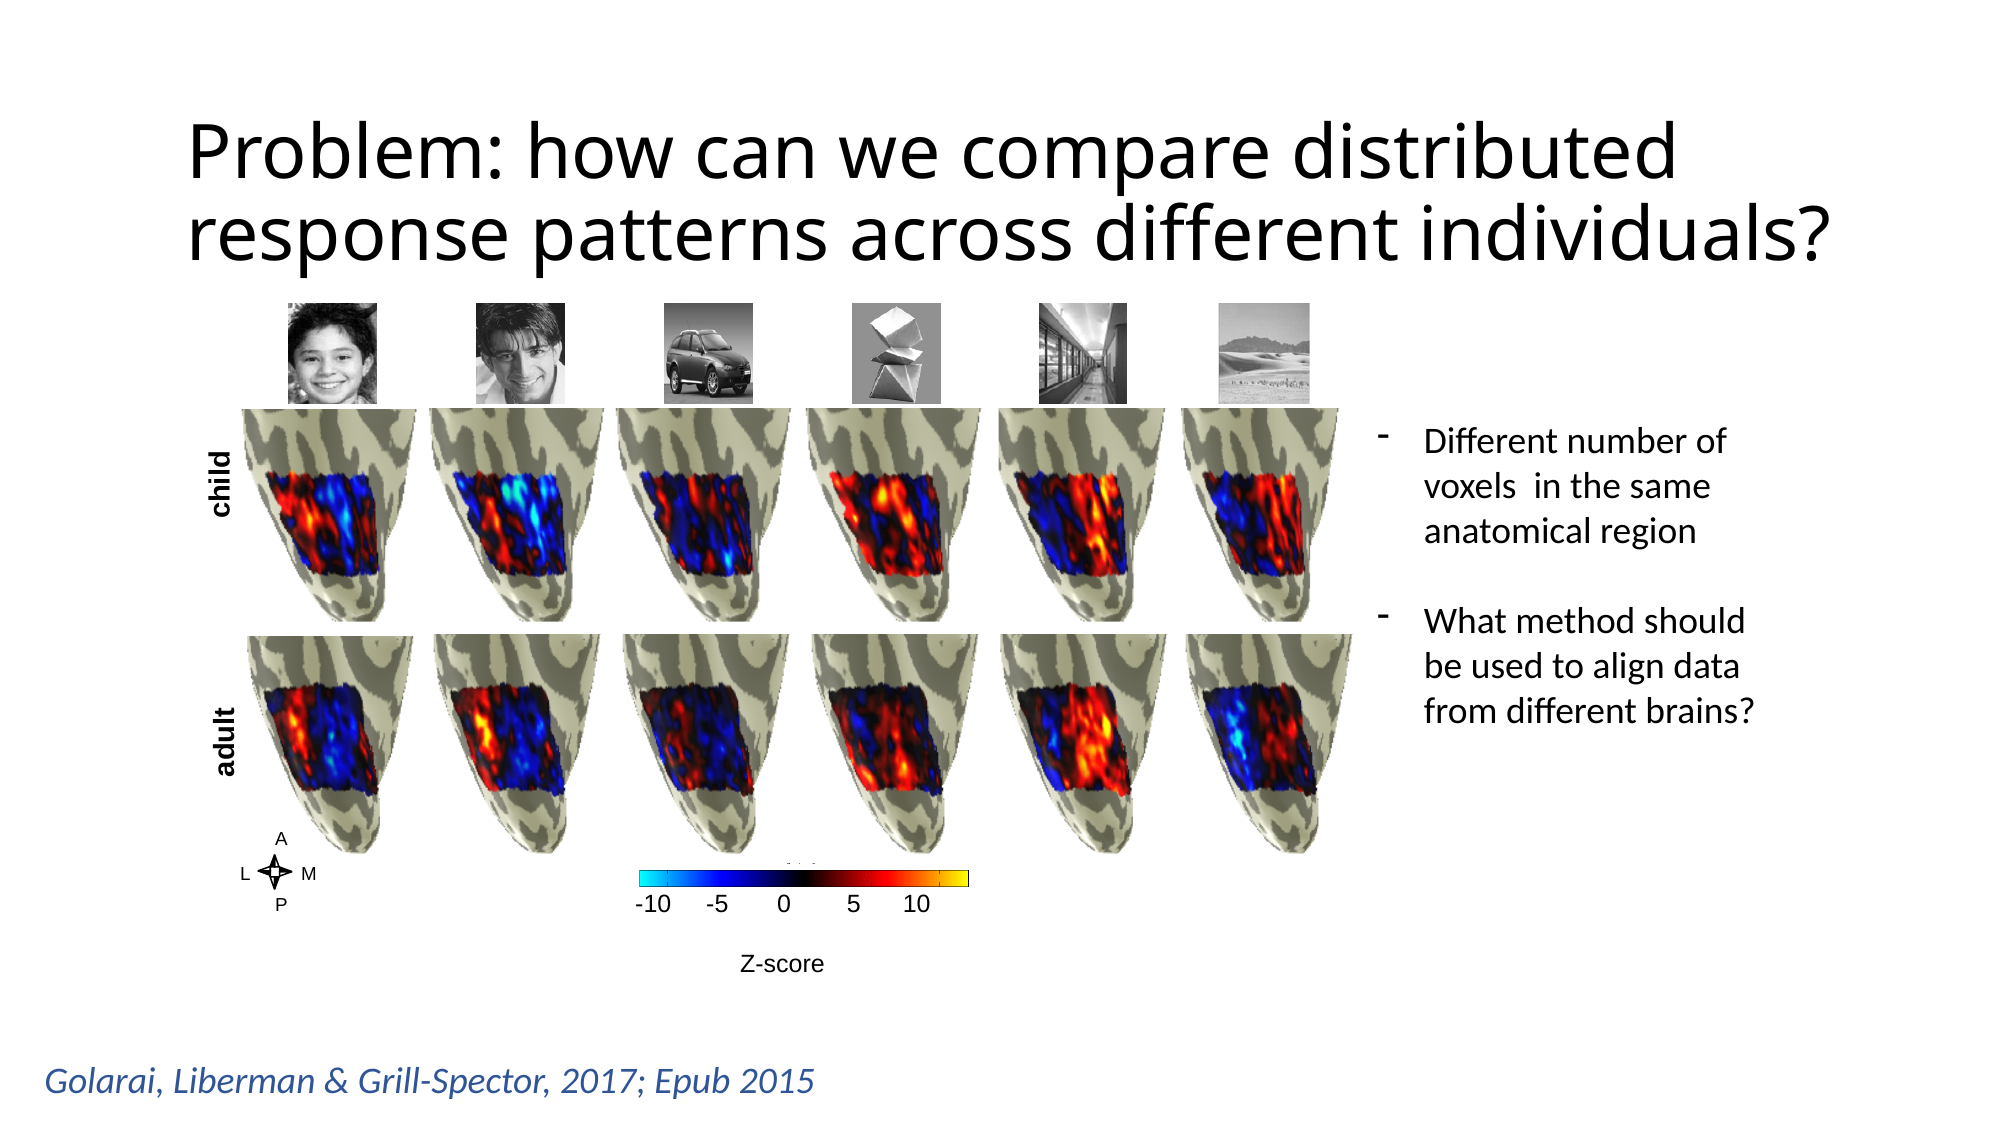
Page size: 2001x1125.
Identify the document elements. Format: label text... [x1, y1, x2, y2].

text_box Different number of voxels in the same anatomical region What method should be used to align data from different brains? [1362, 408, 1801, 739]
title Problem: how can we compare distributed response patterns across different individuals? [171, 86, 1897, 304]
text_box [193, 303, 1362, 958]
text_box Golarai, Liberman & Grill-Spector, 2017; Epub 2015 [29, 1049, 831, 1109]
